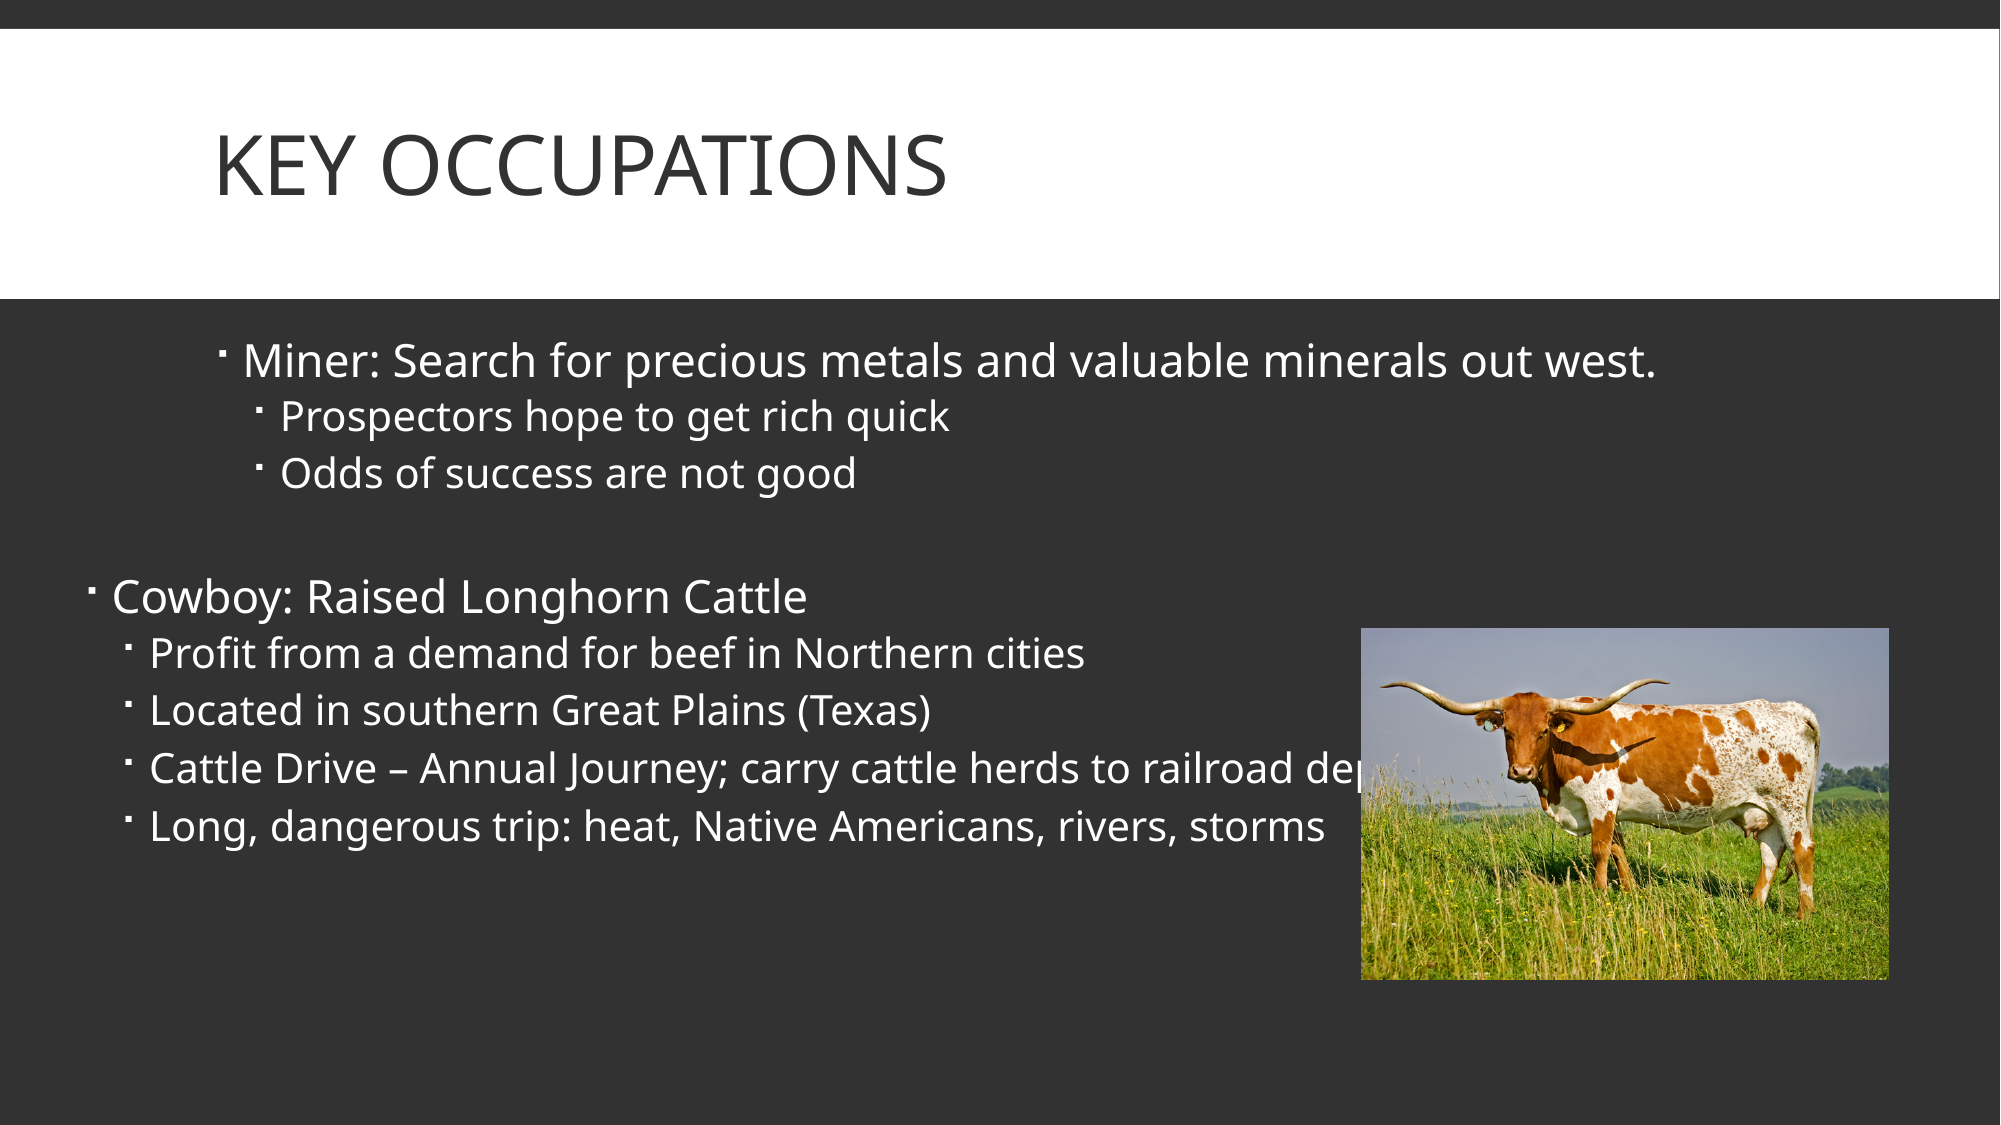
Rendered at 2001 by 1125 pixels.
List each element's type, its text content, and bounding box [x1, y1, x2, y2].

picture [1361, 628, 1890, 980]
list Miner: Search for precious metals and valuable minerals out west. Prospectors hope to get rich quick Odds of success are not good [197, 329, 1803, 532]
text_box Cowboy: Raised Longhorn Cattle Profit from a demand for beef in Northern cities Located in southern Great Plains (Texas) Cattle Drive – Annual Journey; carry cattle herds to railroad depot. Long, dangerous trip: heat, Native Americans, rivers, storms [66, 566, 1672, 1125]
title Key Occupations [197, 46, 1803, 295]
